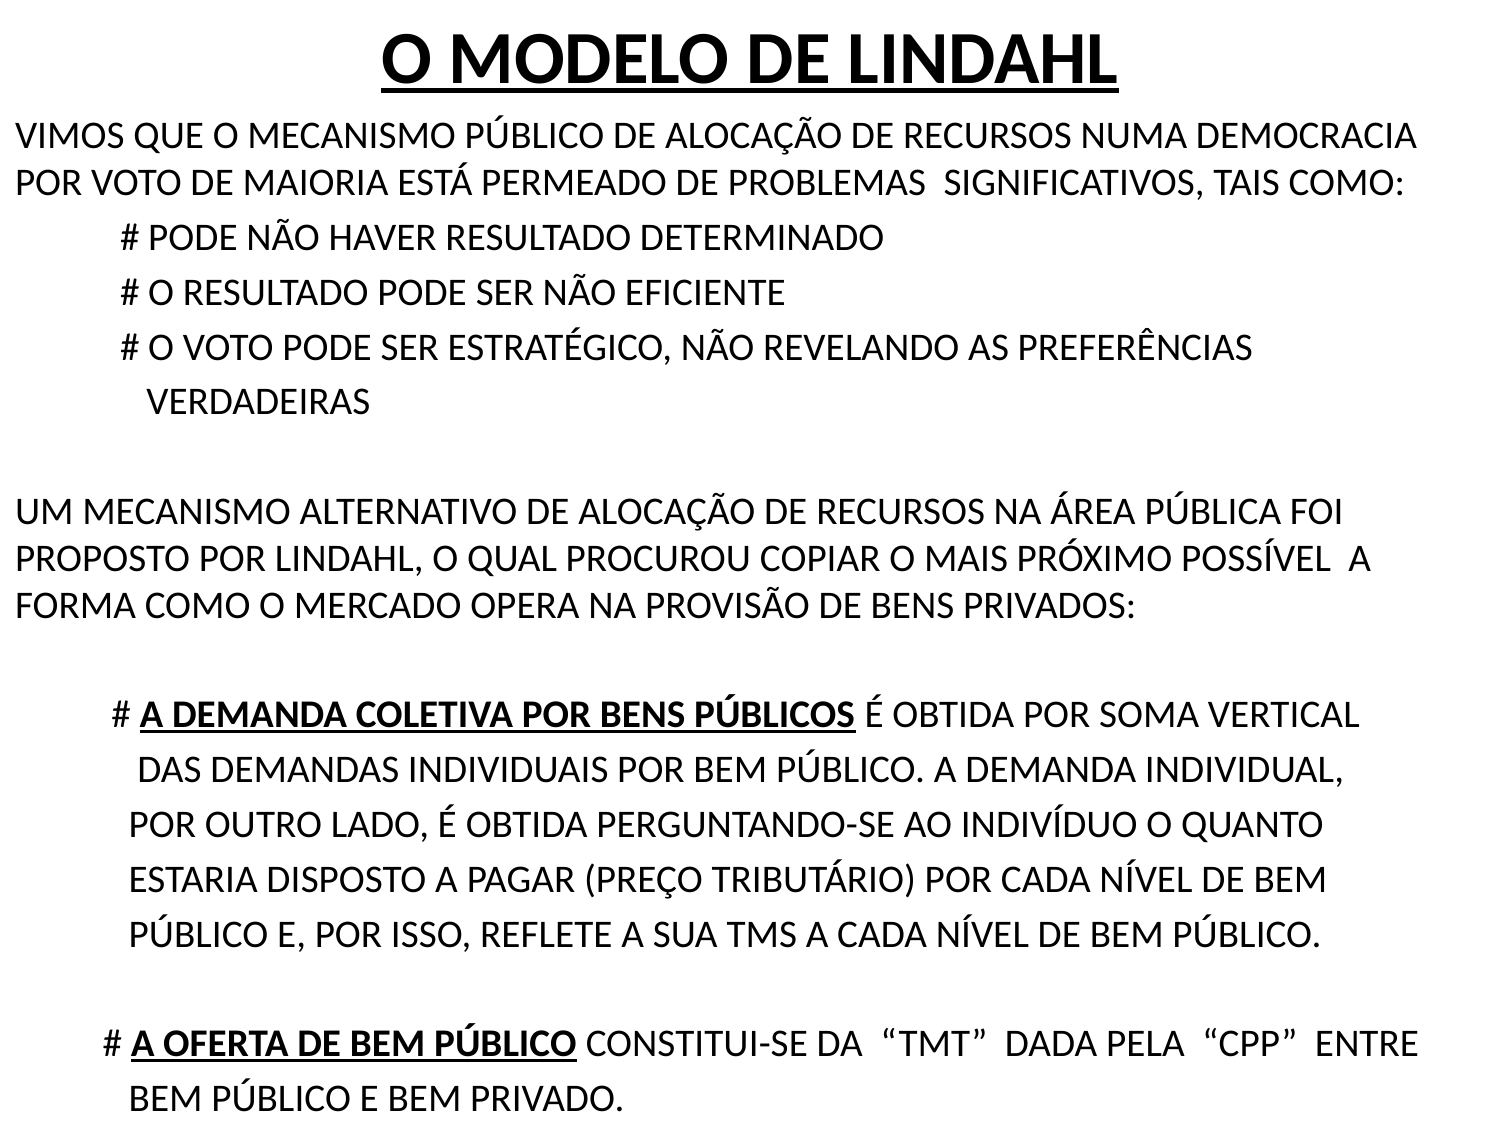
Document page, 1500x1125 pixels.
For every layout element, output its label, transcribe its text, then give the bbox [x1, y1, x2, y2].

title O MODELO DE LINDAHL [75, 0, 1425, 101]
list VIMOS QUE O MECANISMO PÚBLICO DE ALOCAÇÃO DE RECURSOS NUMA DEMOCRACIA POR VOTO DE MAIORIA ESTÁ PERMEADO DE PROBLEMAS SIGNIFICATIVOS, TAIS COMO: # PODE NÃO HAVER RESULTADO DETERMINADO # O RESULTADO PODE SER NÃO EFICIENTE # O VOTO PODE SER ESTRATÉGICO, NÃO REVELANDO AS PREFERÊNCIAS VERDADEIRAS UM MECANISMO ALTERNATIVO DE ALOCAÇÃO DE RECURSOS NA ÁREA PÚBLICA FOI PROPOSTO POR LINDAHL, O QUAL PROCUROU COPIAR O MAIS PRÓXIMO POSSÍVEL A FORMA COMO O MERCADO OPERA NA PROVISÃO DE BENS PRIVADOS: # A DEMANDA COLETIVA POR BENS PÚBLICOS É OBTIDA POR SOMA VERTICAL DAS DEMANDAS INDIVIDUAIS POR BEM PÚBLICO. A DEMANDA INDIVIDUAL, POR OUTRO LADO, É OBTIDA PERGUNTANDO-SE AO INDIVÍDUO O QUANTO ESTARIA DISPOSTO A PAGAR (PREÇO TRIBUTÁRIO) POR CADA NÍVEL DE BEM PÚBLICO E, POR ISSO, REFLETE A SUA TMS A CADA NÍVEL DE BEM PÚBLICO. # A OFERTA DE BEM PÚBLICO CONSTITUI-SE DA “TMT” DADA PELA “CPP” ENTRE BEM PÚBLICO E BEM PRIVADO. [0, 101, 1500, 1125]
